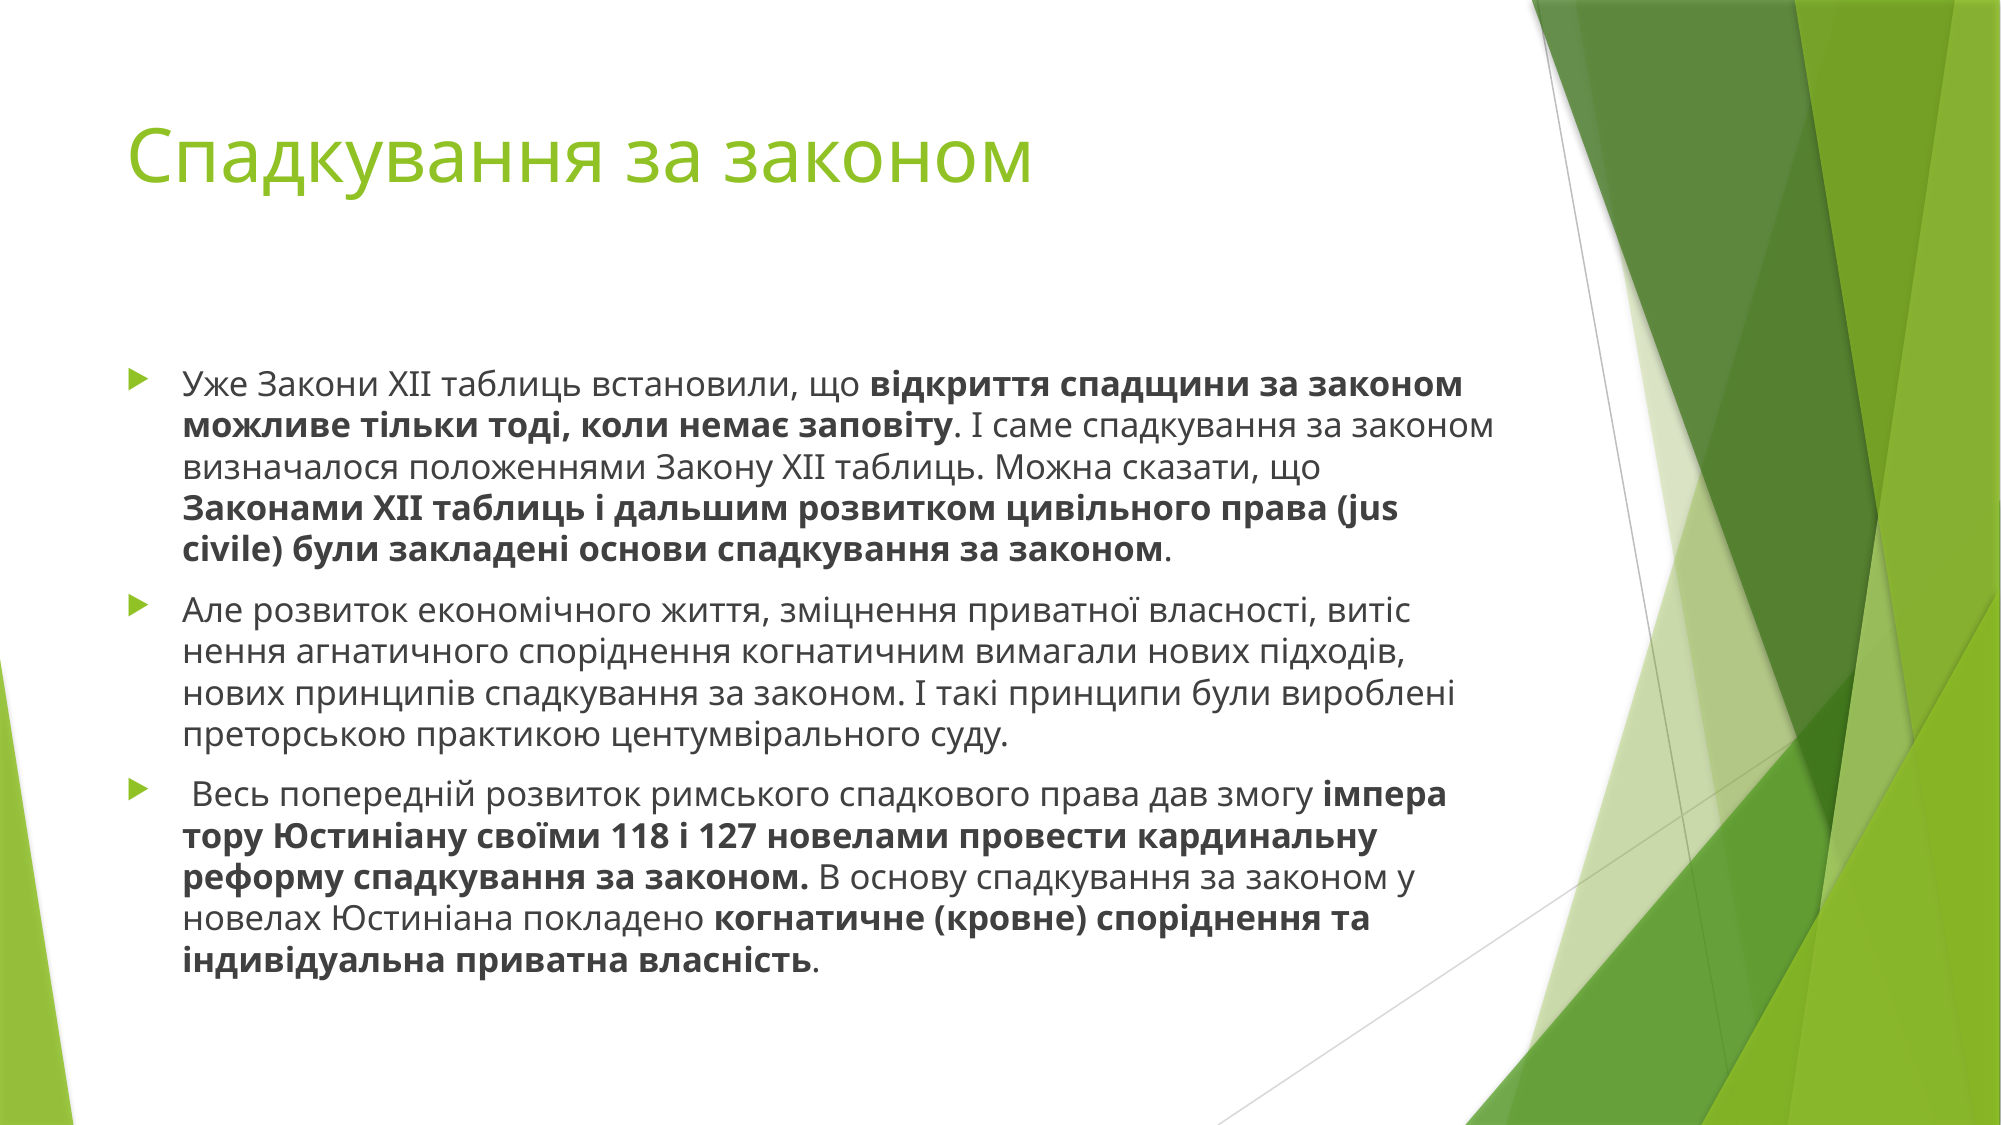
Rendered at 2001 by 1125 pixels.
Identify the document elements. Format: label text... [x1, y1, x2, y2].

list Уже Закони XII таблиць встановили, що відкриття спадщини за законом можливе тільки тоді, коли немає заповіту. І саме спадкування за законом виз­началося положеннями Закону XII таблиць. Можна сказати, що Законами XII таблиць і дальшим розвитком цивільного права (jus civile) були закладені ос­нови спадкування за законом. Але розвиток економічного життя, зміцнення приватної власності, витіс­нення агнатичного споріднення когнатичним вимагали нових підходів, нових принципів спадкування за законом. І такі принципи були вироблені преторсь­кою практикою центумвірального суду. Весь попередній розвиток римського спадкового права дав змогу імпера­тору Юстиніану своїми 118 і 127 новелами провести кардинальну реформу спадкування за законом. В основу спадкування за законом у новелах Юстиніана покладено когнатичне (кровне) споріднення та індивідуальна приватна власність. [111, 354, 1522, 992]
title Спадкування за законом [111, 99, 1522, 317]
